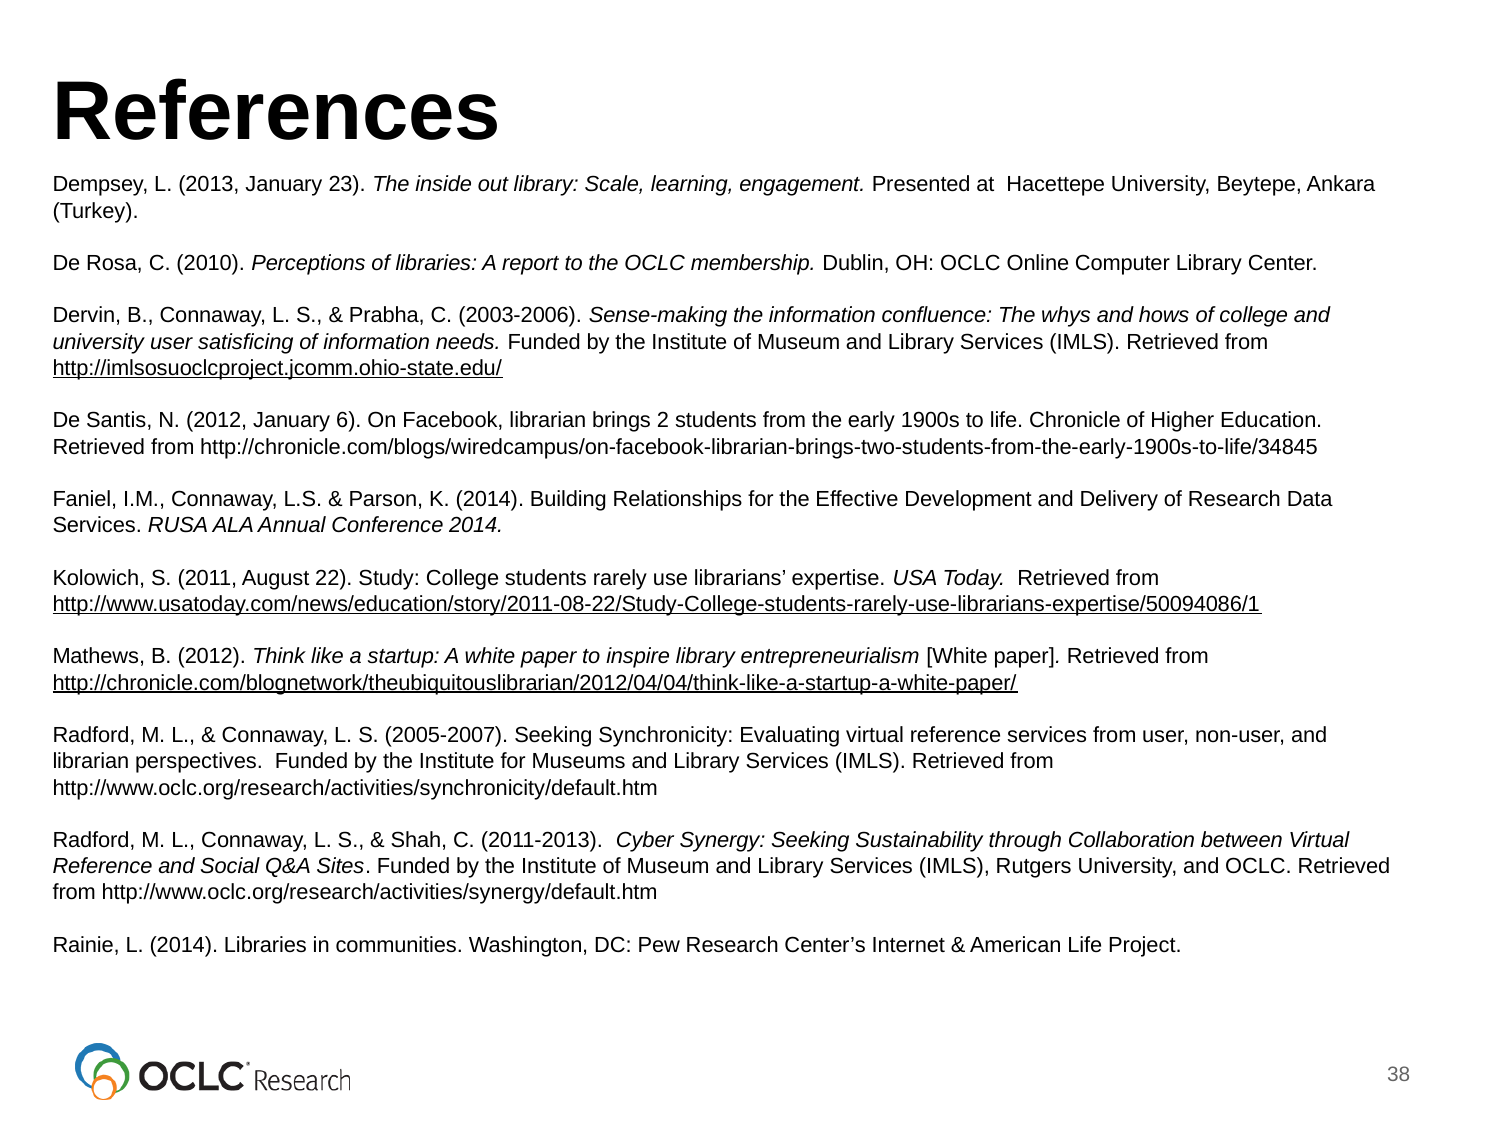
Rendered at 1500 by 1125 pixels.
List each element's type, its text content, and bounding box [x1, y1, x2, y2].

title References [37, 12, 1388, 162]
picture [75, 1043, 350, 1100]
slide_number 38 [1074, 1042, 1425, 1103]
list Dempsey, L. (2013, January 23). The inside out library: Scale, learning, engagement. Presented at Hacettepe University, Beytepe, Ankara (Turkey). De Rosa, C. (2010). Perceptions of libraries: A report to the OCLC membership. Dublin, OH: OCLC Online Computer Library Center. Dervin, B., Connaway, L. S., & Prabha, C. (2003-2006). Sense-making the information confluence: The whys and hows of college and university user satisficing of information needs. Funded by the Institute of Museum and Library Services (IMLS). Retrieved from http://imlsosuoclcproject.jcomm.ohio-state.edu/ De Santis, N. (2012, January 6). On Facebook, librarian brings 2 students from the early 1900s to life. Chronicle of Higher Education. Retrieved from http://chronicle.com/blogs/wiredcampus/on-facebook-librarian-brings-two-students-from-the-early-1900s-to-life/34845 Faniel, I.M., Connaway, L.S. & Parson, K. (2014). Building Relationships for the Effective Development and Delivery of Research Data Services. RUSA ALA Annual Conference 2014. Kolowich, S. (2011, August 22). Study: College students rarely use librarians’ expertise. USA Today. Retrieved from http://www.usatoday.com/news/education/story/2011-08-22/Study-College-students-rarely-use-librarians-expertise/50094086/1 Mathews, B. (2012). Think like a startup: A white paper to inspire library entrepreneurialism [White paper]. Retrieved from http://chronicle.com/blognetwork/theubiquitouslibrarian/2012/04/04/think-like-a-startup-a-white-paper/ Radford, M. L., & Connaway, L. S. (2005-2007). Seeking Synchronicity: Evaluating virtual reference services from user, non-user, and librarian perspectives. Funded by the Institute for Museums and Library Services (IMLS). Retrieved from http://www.oclc.org/research/activities/synchronicity/default.htm Radford, M. L., Connaway, L. S., & Shah, C. (2011-2013). Cyber Synergy: Seeking Sustainability through Collaboration between Virtual Reference and Social Q&A Sites. Funded by the Institute of Museum and Library Services (IMLS), Rutgers University, and OCLC. Retrieved from http://www.oclc.org/research/activities/synergy/default.htm Rainie, L. (2014). Libraries in communities. Washington, DC: Pew Research Center’s Internet & American Life Project. [37, 162, 1425, 963]
